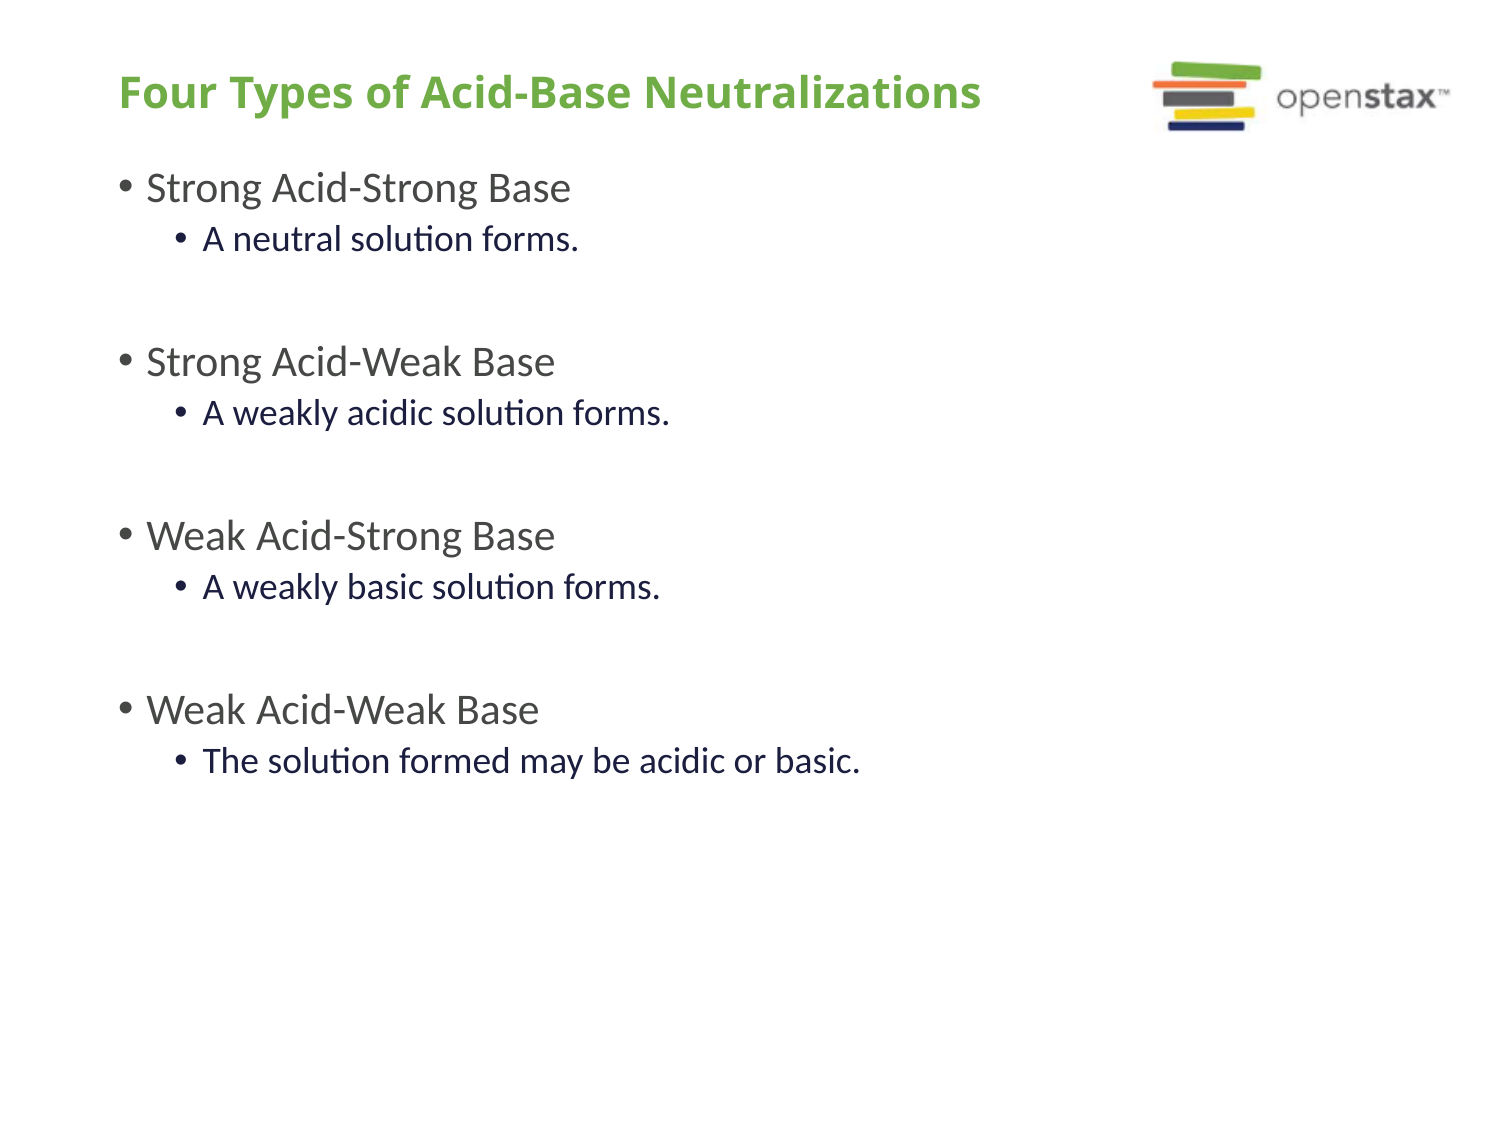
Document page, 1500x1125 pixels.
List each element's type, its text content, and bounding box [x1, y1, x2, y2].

title Four Types of Acid-Base Neutralizations [103, 59, 1397, 130]
picture [1151, 59, 1452, 134]
list Strong Acid-Strong Base A neutral solution forms. Strong Acid-Weak Base A weakly acidic solution forms. Weak Acid-Strong Base A weakly basic solution forms. Weak Acid-Weak Base The solution formed may be acidic or basic. [103, 156, 1397, 890]
